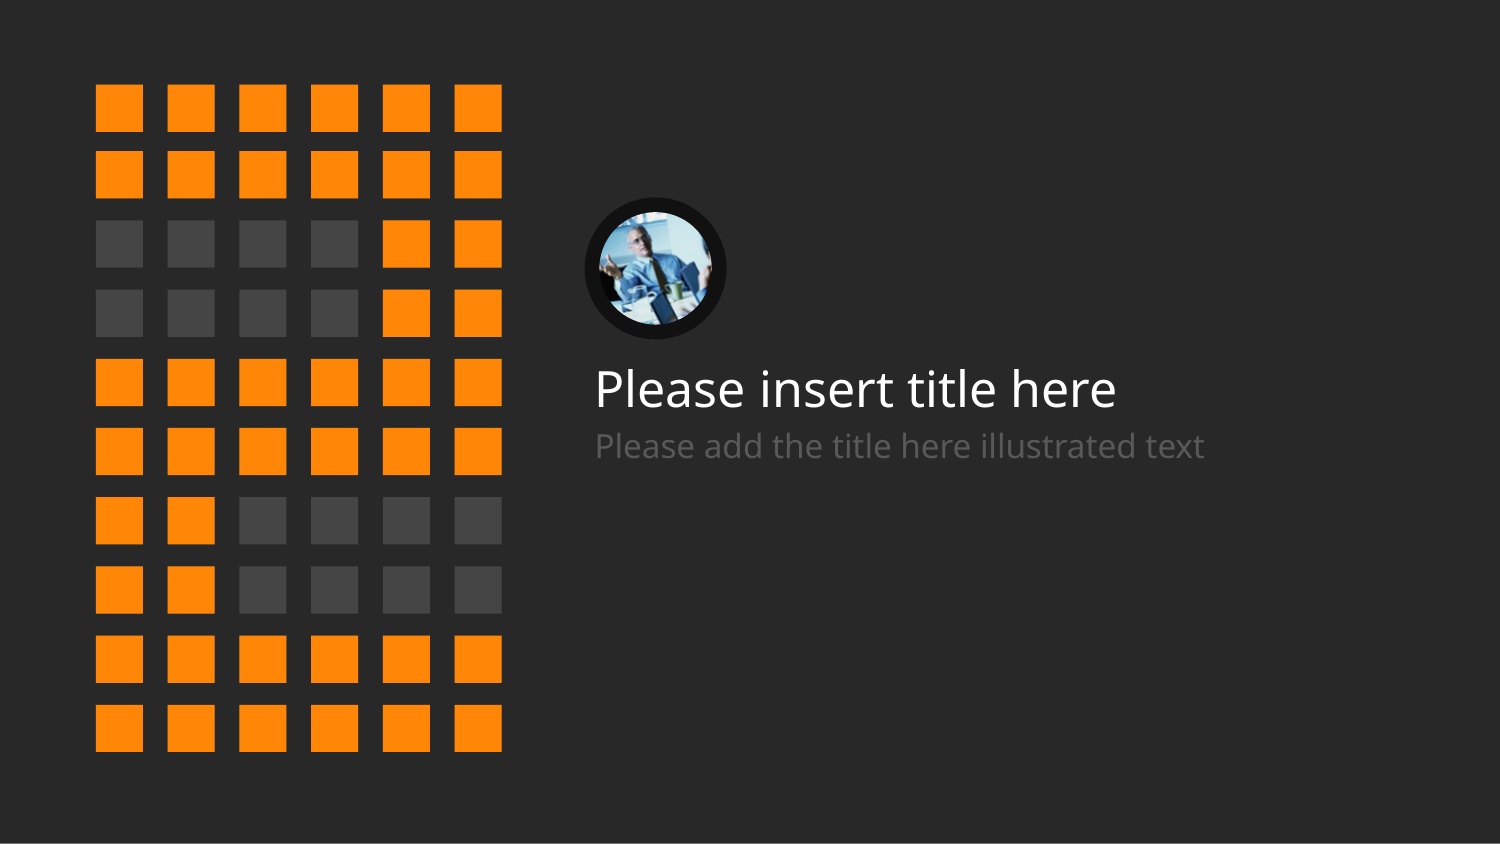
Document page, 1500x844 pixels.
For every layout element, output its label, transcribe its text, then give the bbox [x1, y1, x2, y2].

text_box Please add the title here illustrated text [579, 417, 1500, 473]
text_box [584, 197, 727, 340]
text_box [95, 84, 502, 752]
text_box Please insert title here [579, 349, 1500, 417]
text_box [0, 0, 1500, 844]
